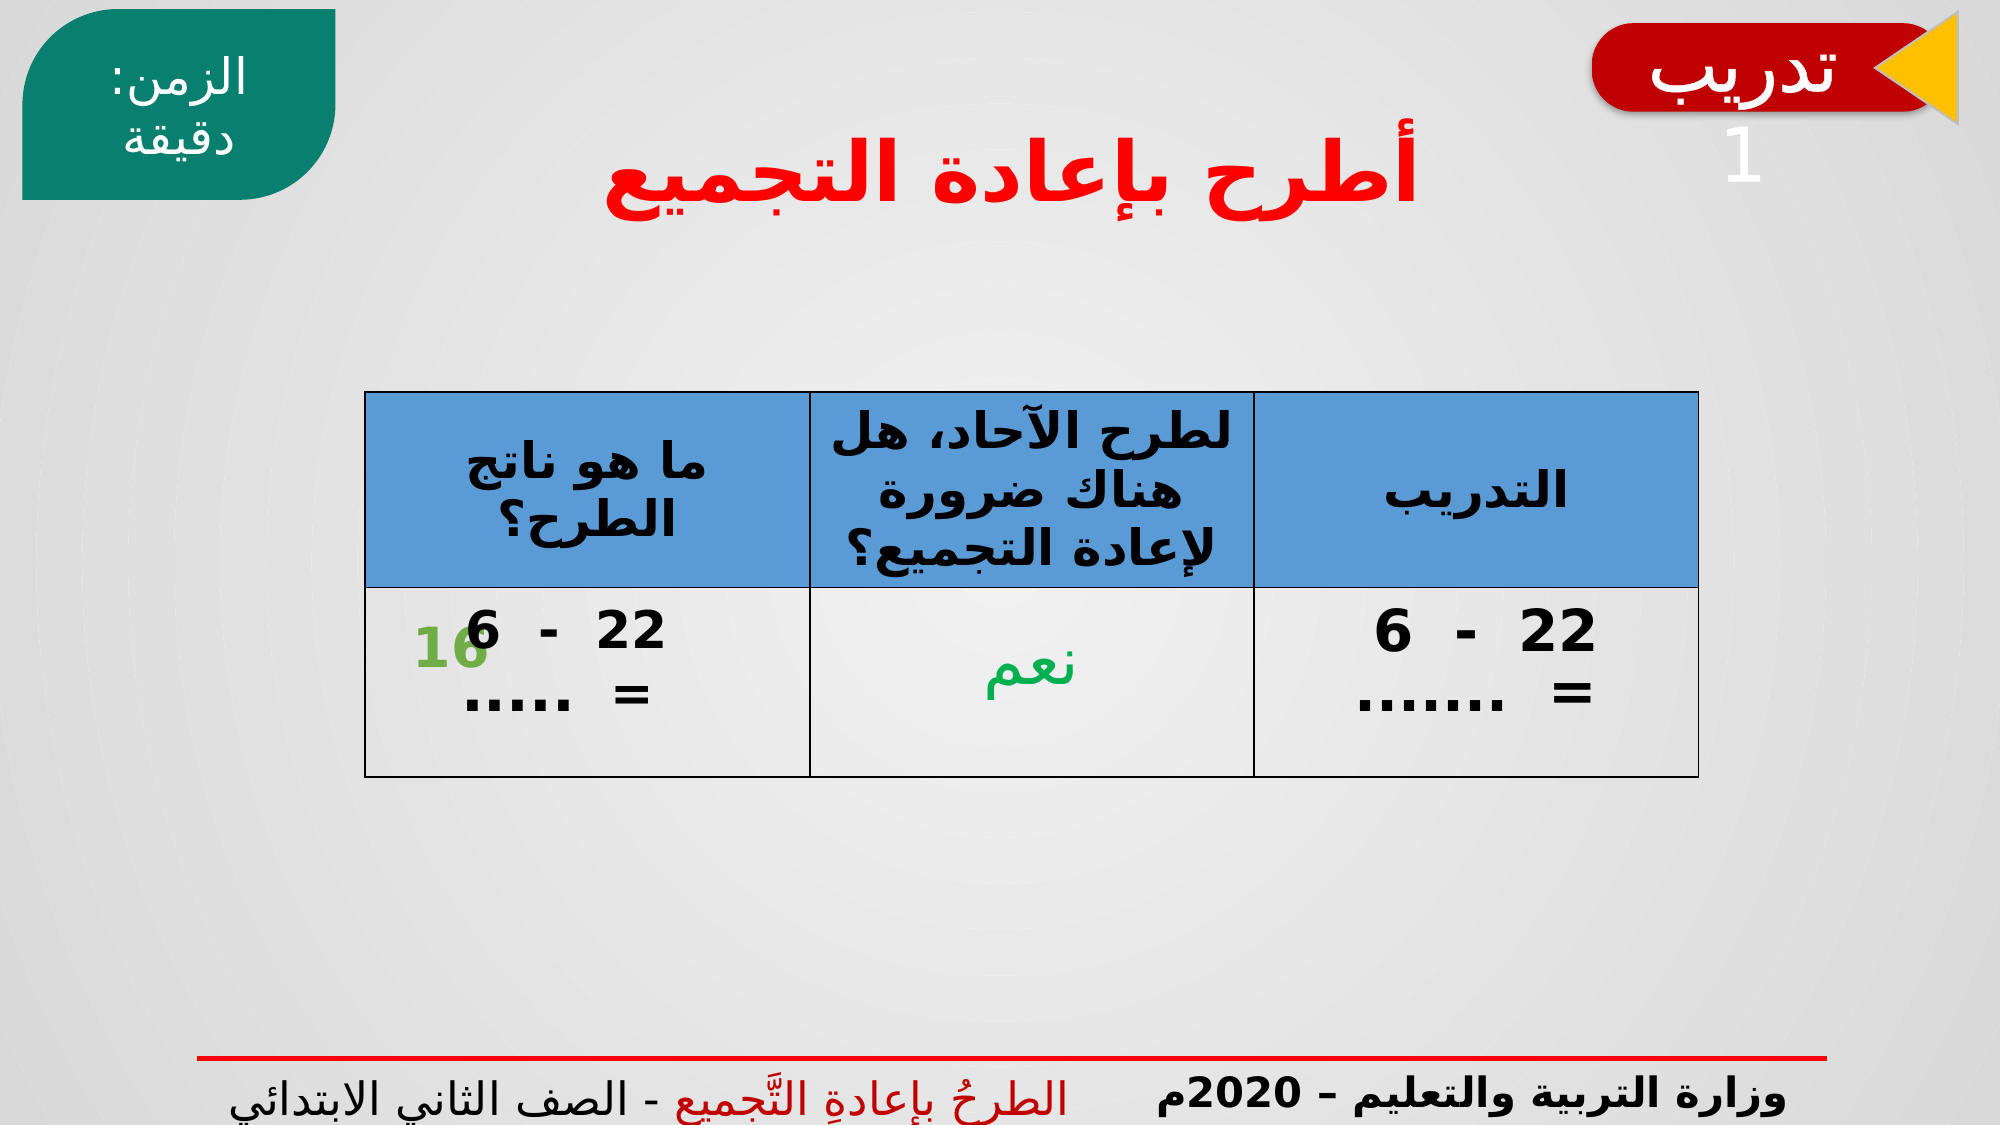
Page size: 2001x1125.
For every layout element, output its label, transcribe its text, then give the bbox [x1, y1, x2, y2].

table_cell [1255, 732, 1698, 776]
table_cell [811, 732, 1253, 776]
table_header التدريب [1255, 393, 1698, 587]
title أطرح بإعادة التجميع [465, 124, 1558, 267]
table_cell [811, 588, 1253, 594]
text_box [22, 9, 1958, 124]
text_box 22 - 6 = ....... [1254, 594, 1699, 732]
text_box نعم [808, 594, 1254, 732]
text_box 16 [392, 581, 527, 595]
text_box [196, 1058, 1827, 1125]
table_cell [1255, 588, 1698, 594]
text_box 22 - 6 = ..... [335, 595, 781, 733]
table_cell [366, 588, 809, 776]
table_header لطرح الآحاد، هل هناك ضرورة لإعادة التجميع؟ [811, 393, 1253, 587]
table_header ما هو ناتج الطرح؟ [366, 393, 809, 587]
